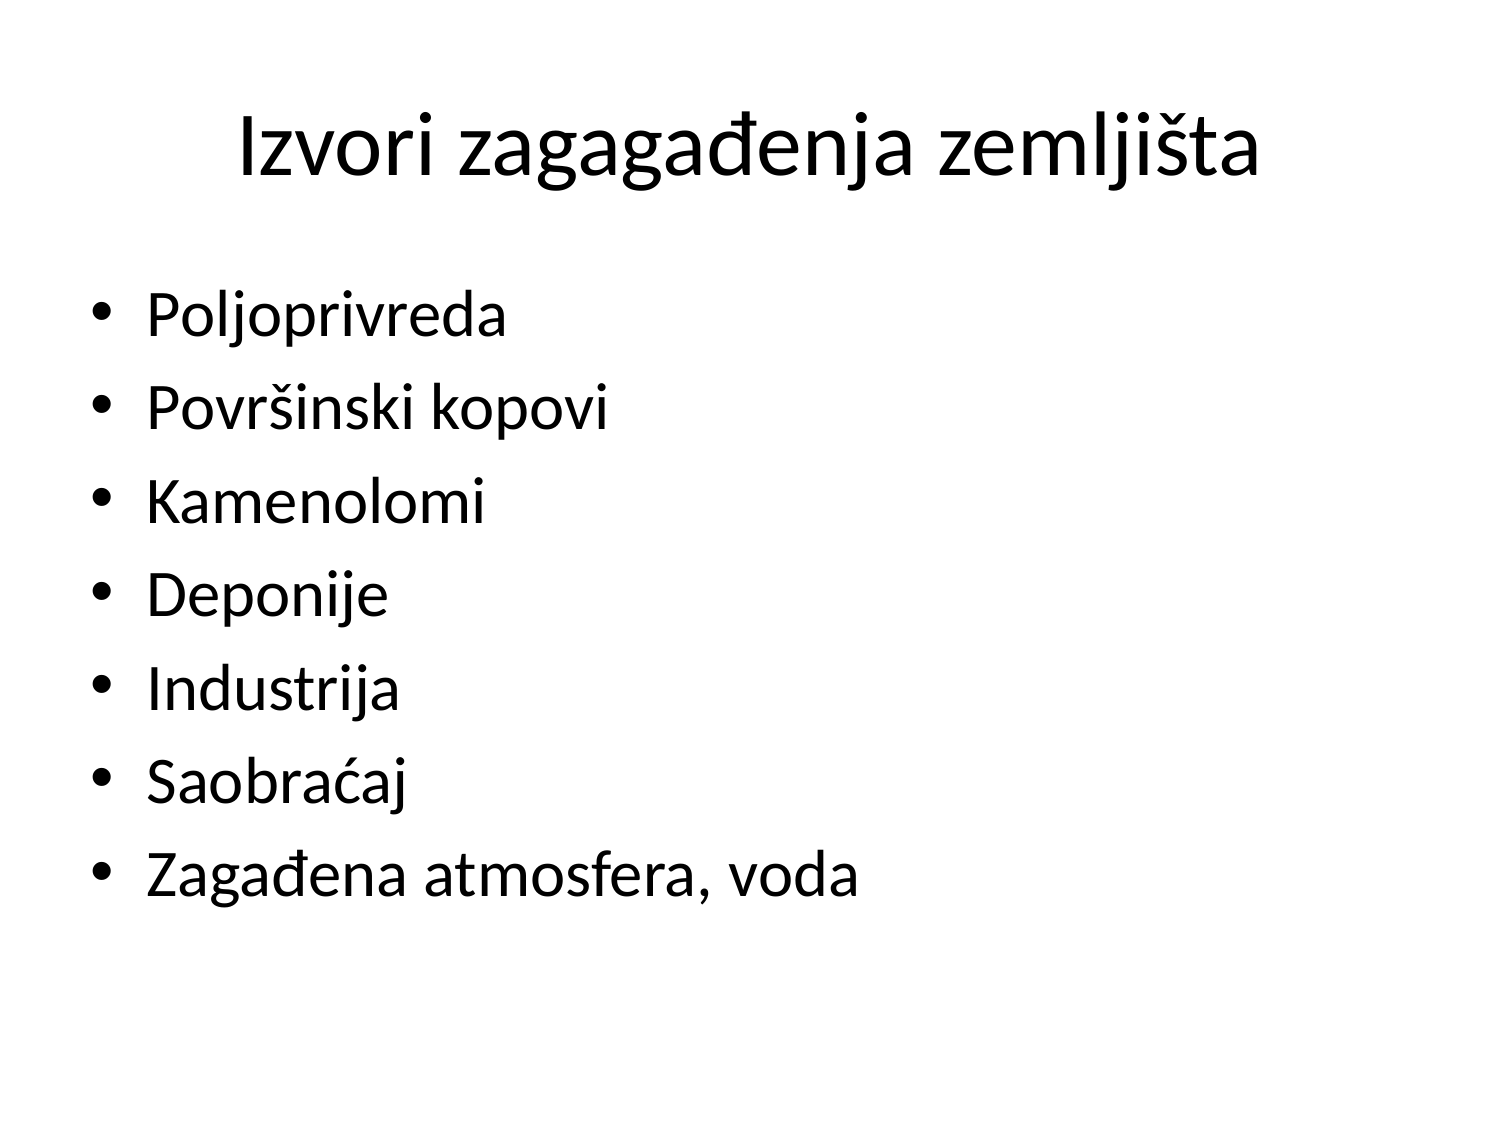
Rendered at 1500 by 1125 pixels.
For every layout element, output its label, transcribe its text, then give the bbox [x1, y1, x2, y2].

title Izvori zagagađenja zemljišta [75, 45, 1425, 233]
list Poljoprivreda Površinski kopovi Kamenolomi Deponije Industrija Saobraćaj Zagađena atmosfera, voda [75, 262, 1425, 1005]
